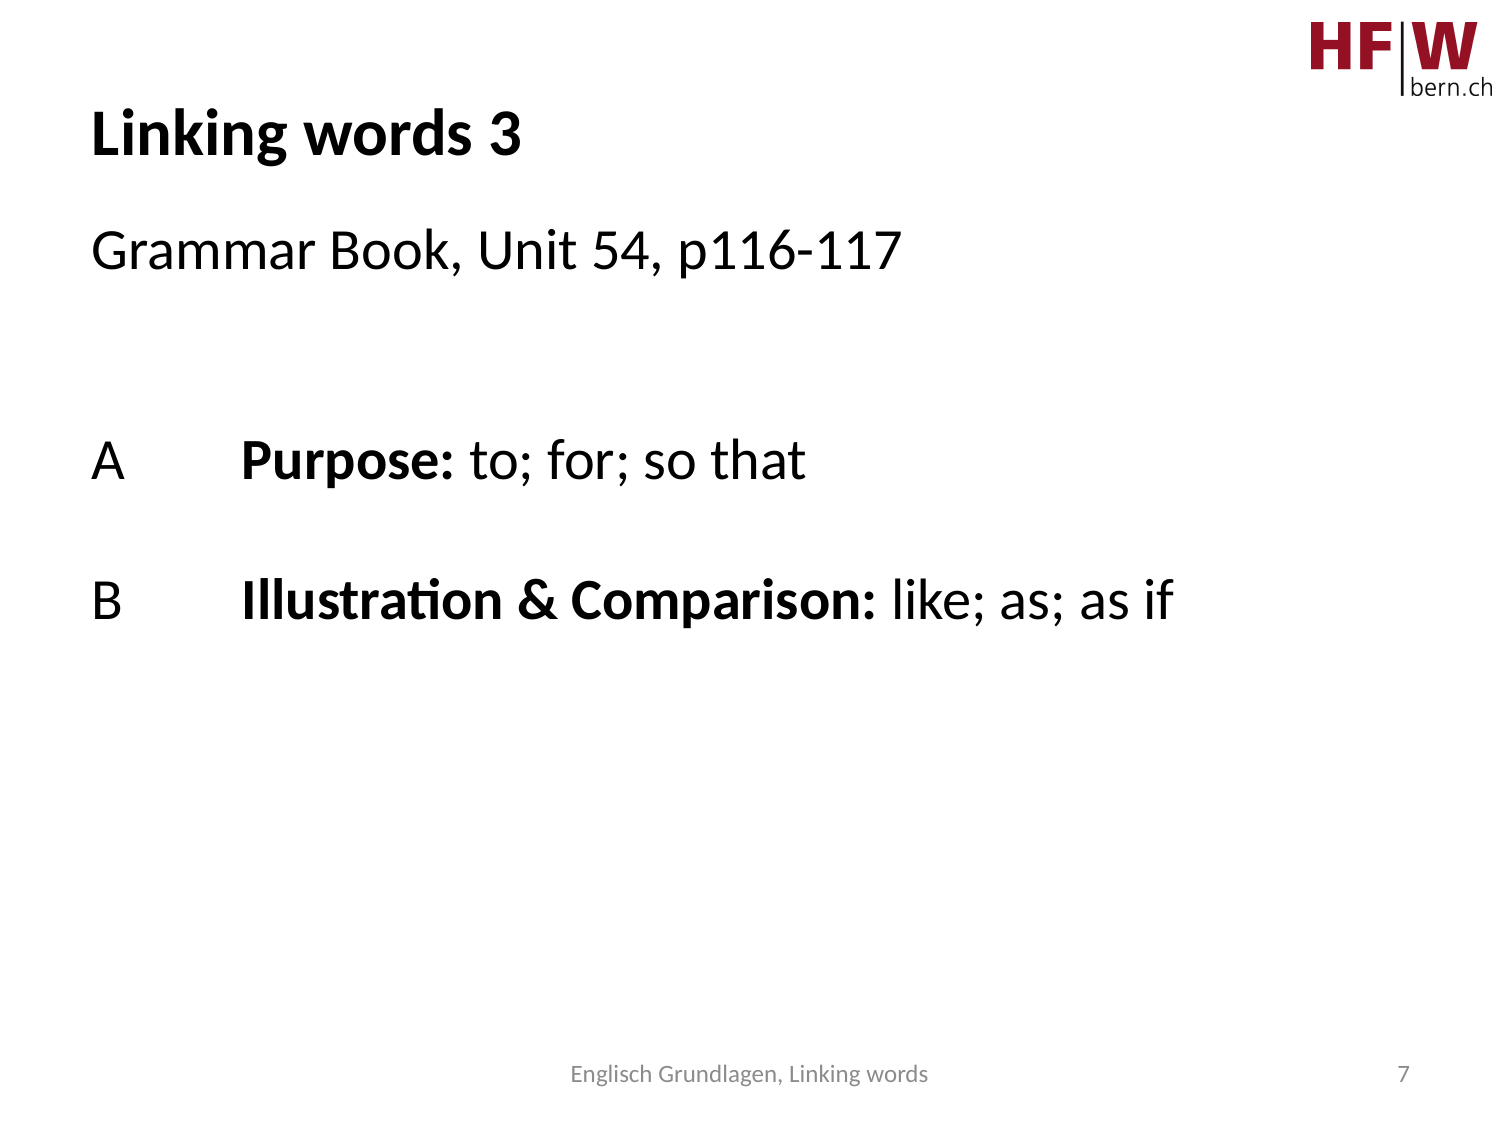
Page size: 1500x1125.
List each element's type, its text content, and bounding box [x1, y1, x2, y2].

text_box Linking words 3 [77, 81, 1337, 177]
text_box Grammar Book, Unit 54, p116-117 A Purpose: to; for; so that B Illustration & Comparison: like; as; as if [77, 203, 1349, 639]
slide_number 6 [1074, 1042, 1425, 1103]
footer Englisch Grundlagen, Linking words [512, 1042, 988, 1103]
picture [1309, 19, 1494, 98]
